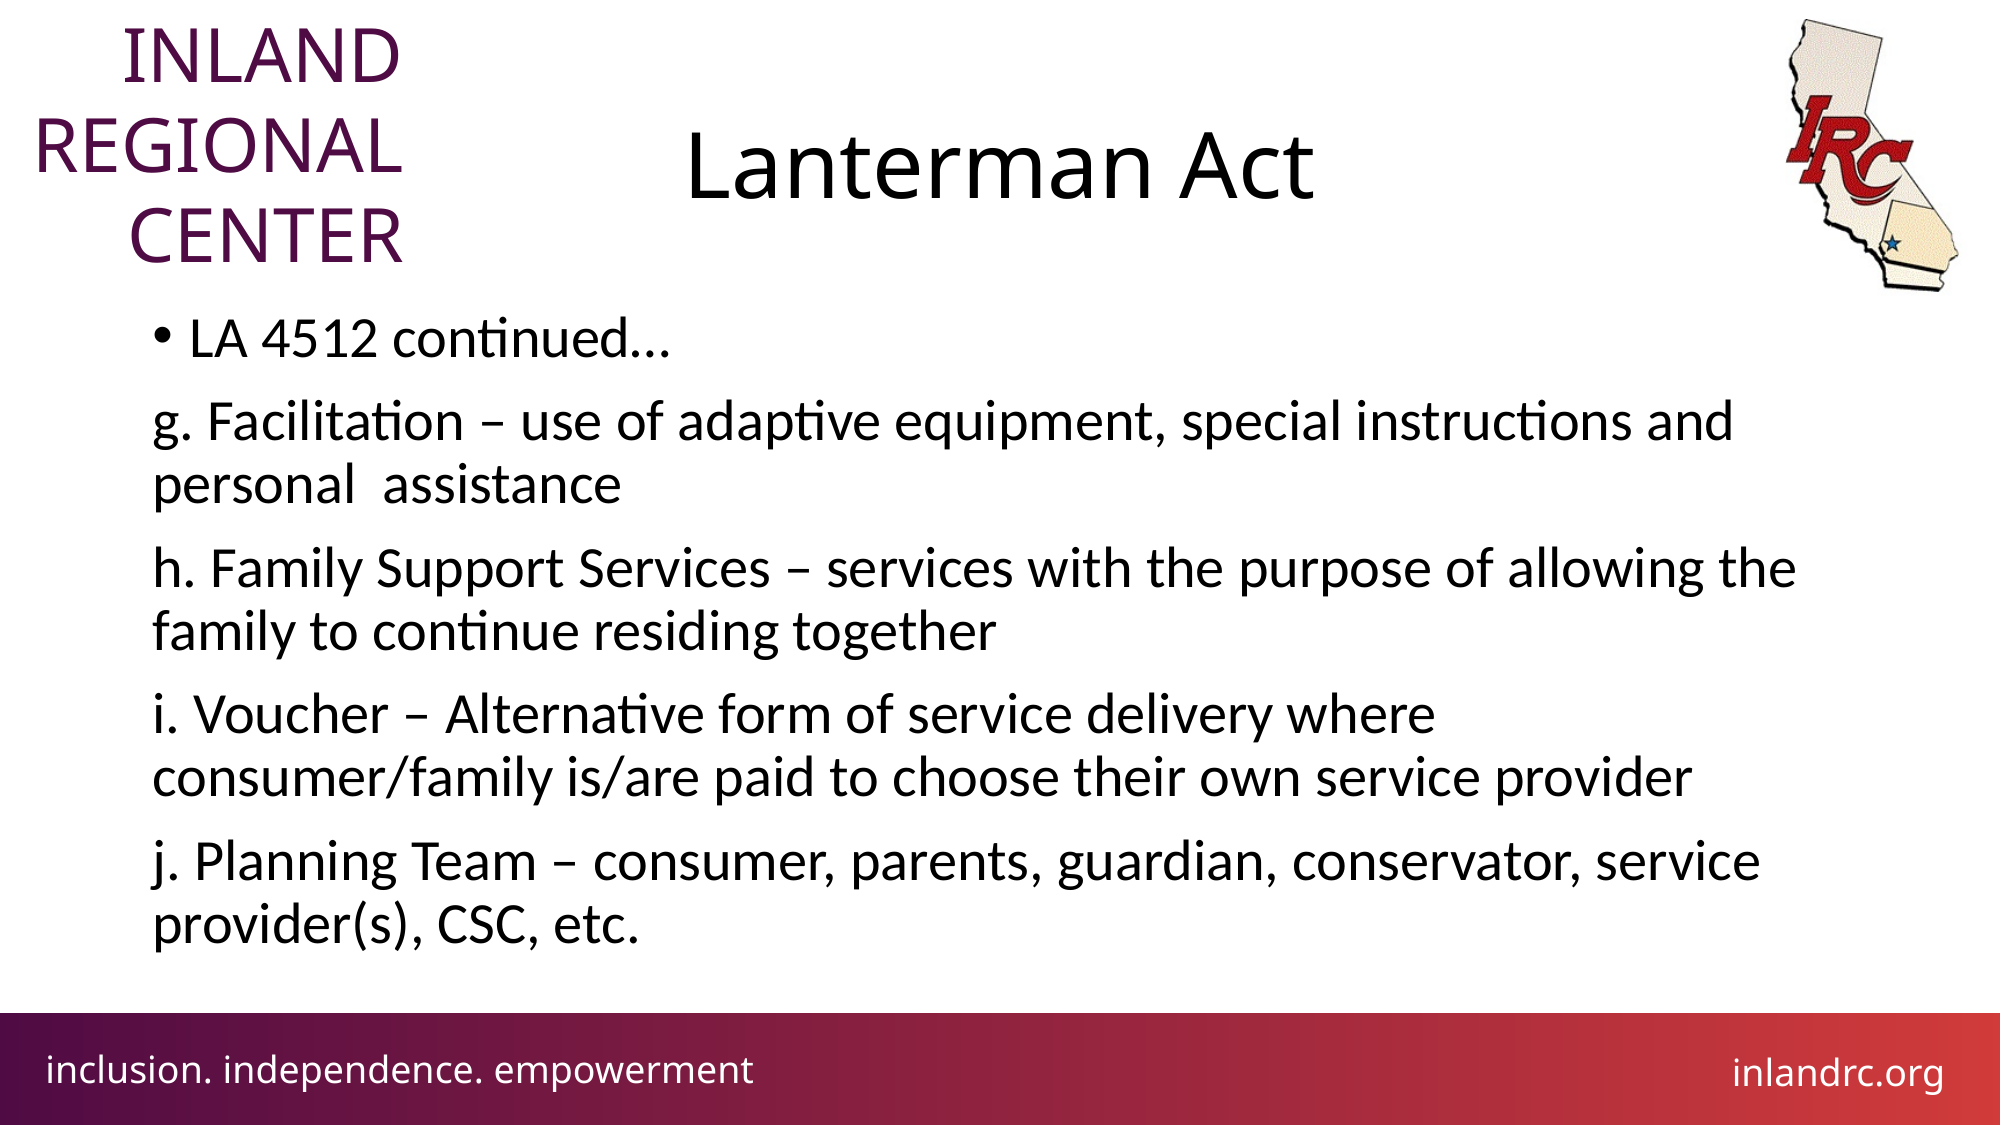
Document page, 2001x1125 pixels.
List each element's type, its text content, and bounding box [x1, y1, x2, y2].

title Lanterman Act [137, 59, 1863, 278]
picture [1785, 19, 1967, 300]
list LA 4512 continued… g. Facilitation – use of adaptive equipment, special instructions and personal assistance h. Family Support Services – services with the purpose of allowing the family to continue residing together i. Voucher – Alternative form of service delivery where consumer/family is/are paid to choose their own service provider j. Planning Team – consumer, parents, guardian, conservator, service provider(s), CSC, etc. [137, 299, 1863, 1014]
